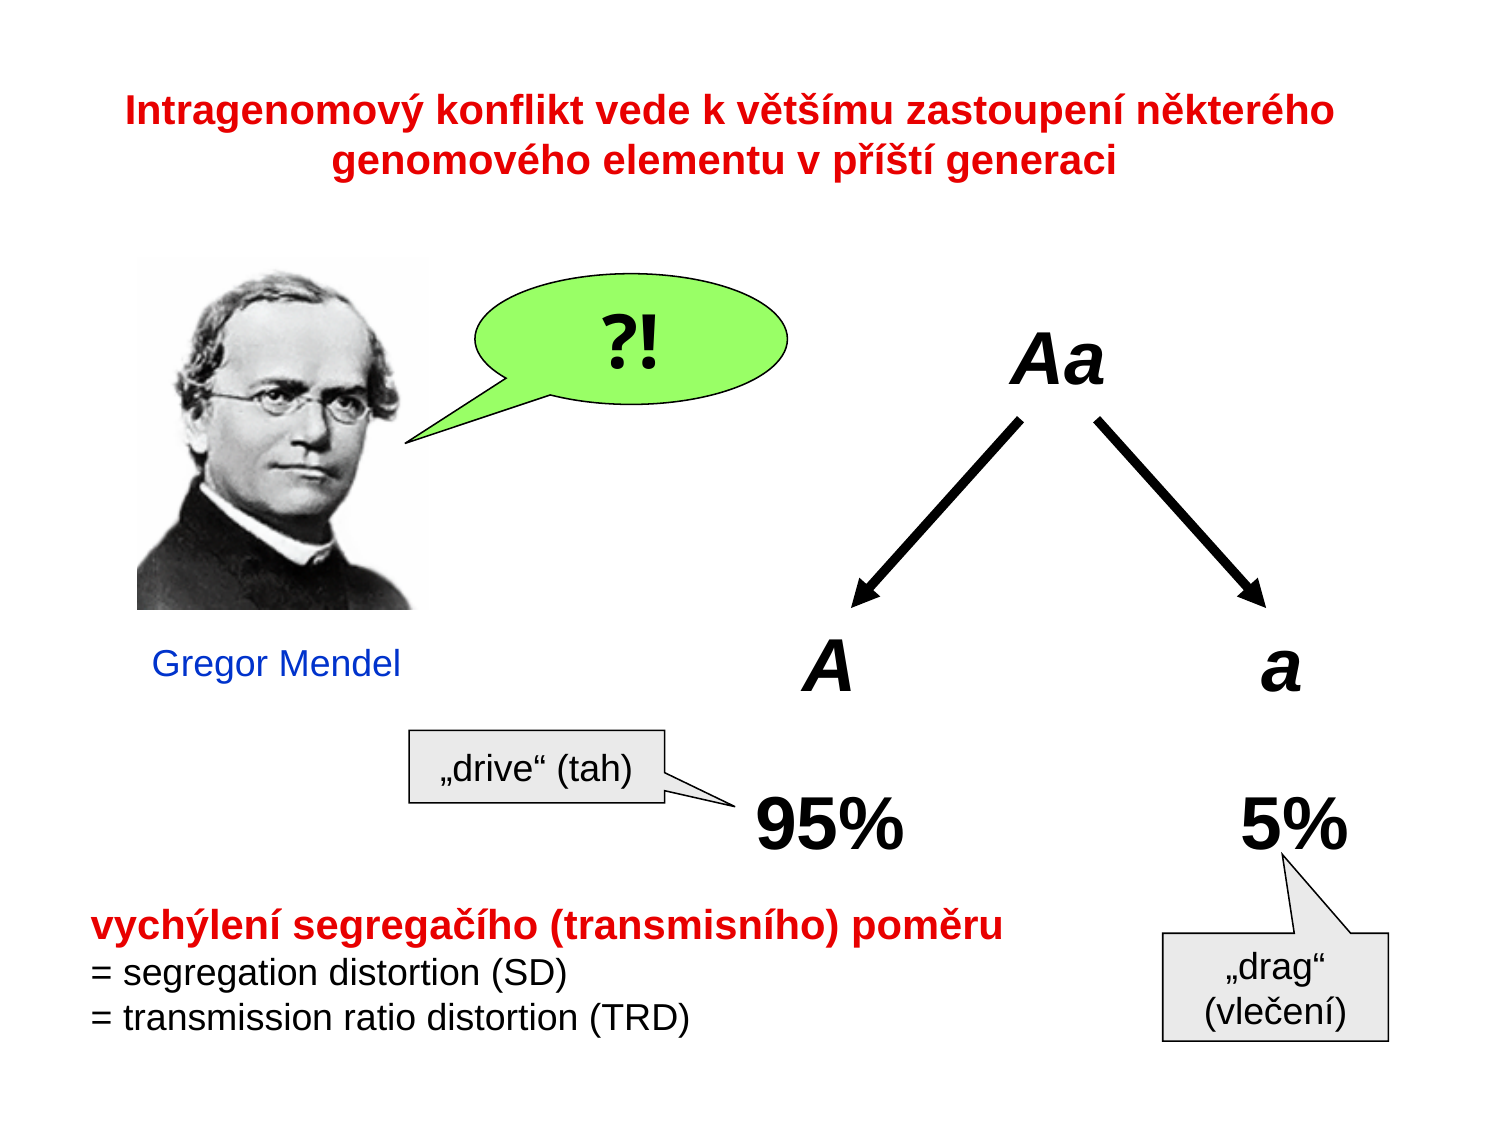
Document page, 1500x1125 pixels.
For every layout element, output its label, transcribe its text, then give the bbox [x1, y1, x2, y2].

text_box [740, 301, 1365, 873]
text_box „drag“ (vlečení) [1162, 881, 1389, 1042]
text_box ?! [434, 273, 757, 434]
picture [136, 257, 429, 611]
text_box Intragenomový konflikt vede k většímu zastoupení některého genomového elementu v příští generaci [98, 75, 1351, 191]
text_box Gregor Mendel [136, 631, 417, 692]
text_box „drive“ (tah) [409, 730, 734, 807]
text_box vychýlení segregačího (transmisního) poměru = segregation distortion (SD) = transmission ratio distortion (TRD) [75, 890, 1020, 1046]
